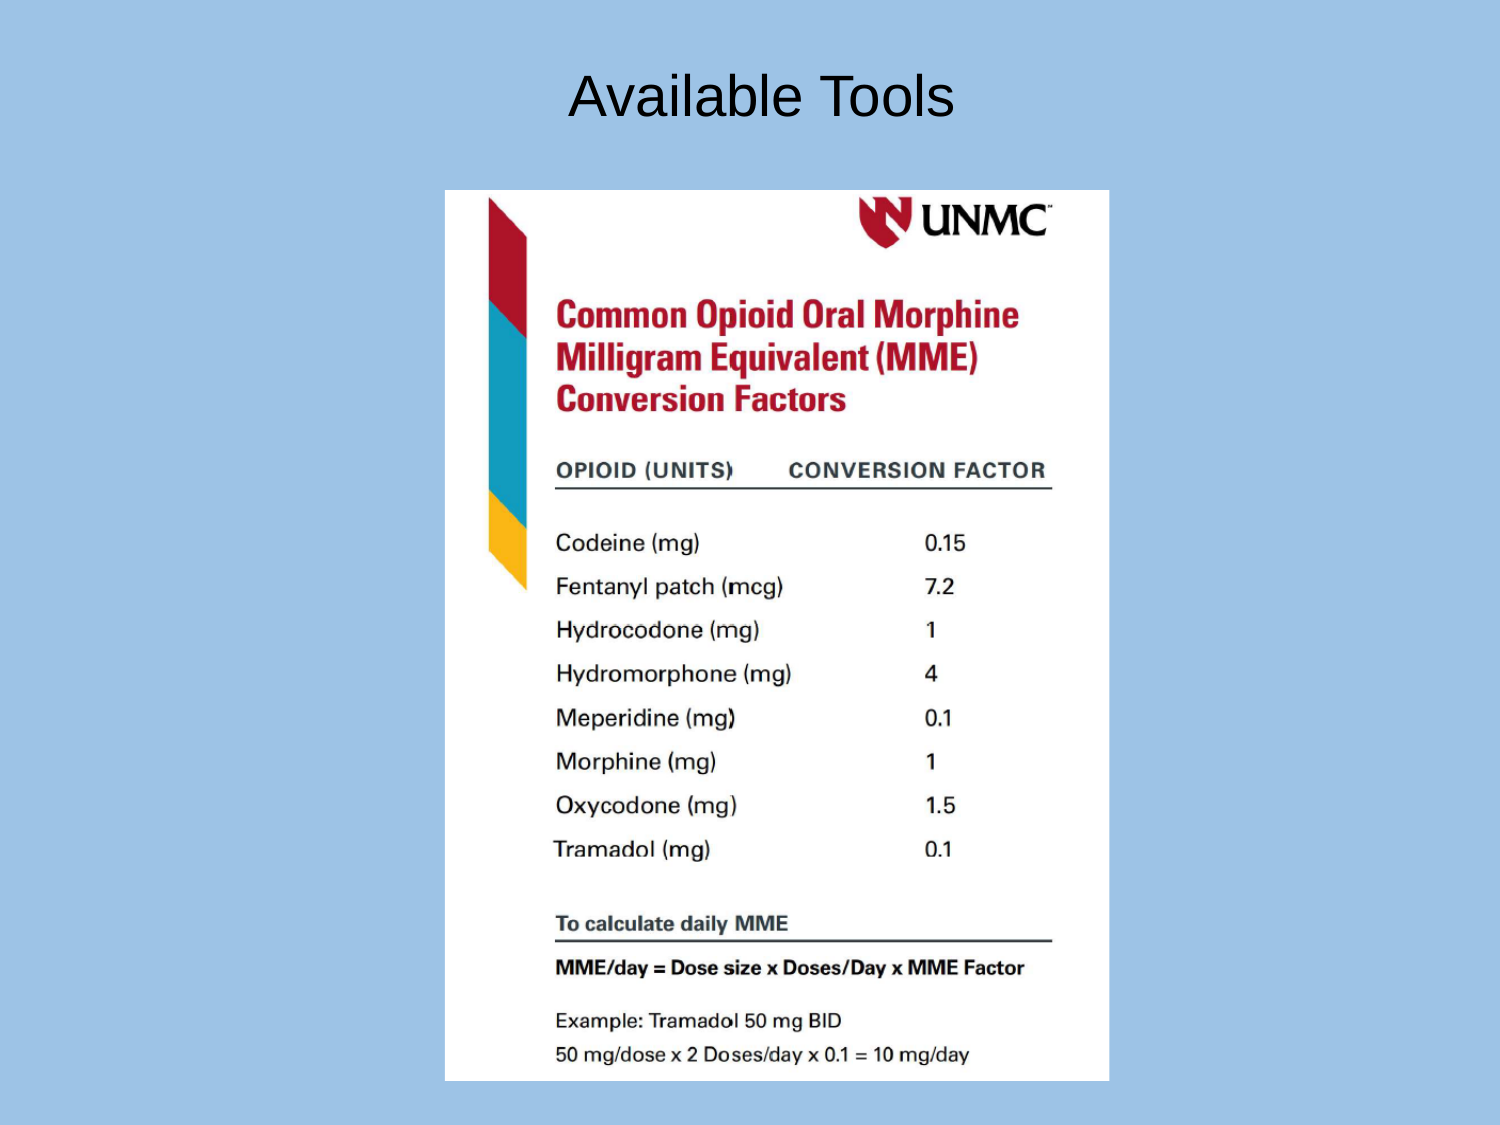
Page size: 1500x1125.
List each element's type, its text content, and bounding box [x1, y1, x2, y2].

picture [444, 190, 1110, 1081]
text_box Available Tools [554, 50, 972, 136]
